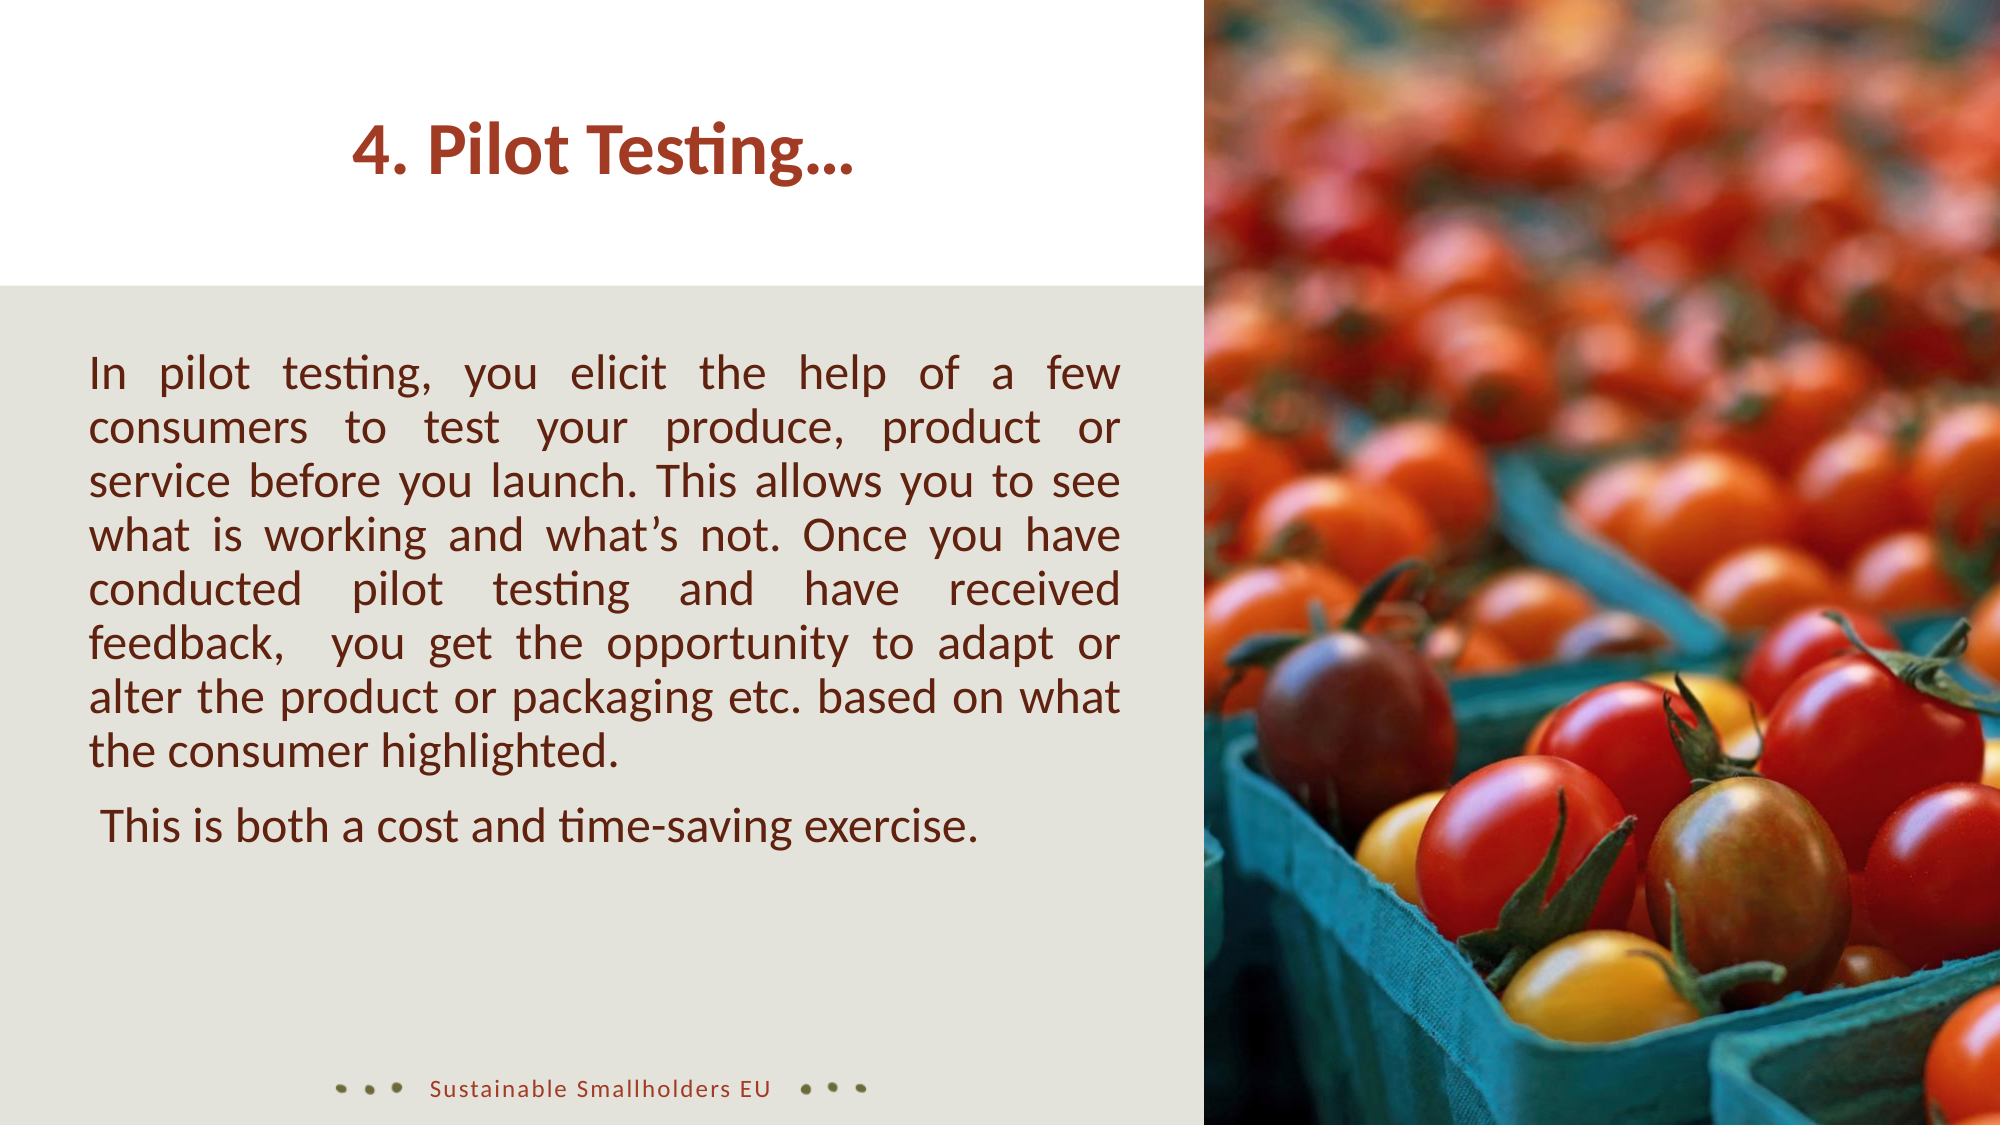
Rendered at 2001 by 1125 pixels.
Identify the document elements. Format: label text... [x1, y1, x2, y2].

list In pilot testing, you elicit the help of a few consumers to test your produce, product or service before you launch. This allows you to see what is working and what’s not. Once you have conducted pilot testing and have received feedback, you get the opportunity to adapt or alter the product or packaging etc. based on what the consumer highlighted. This is both a cost and time-saving exercise. [73, 339, 1137, 1002]
list 4. Pilot Testing… [73, 50, 1137, 250]
picture [1203, 0, 2000, 1125]
picture [797, 1052, 870, 1125]
picture [332, 1052, 406, 1125]
